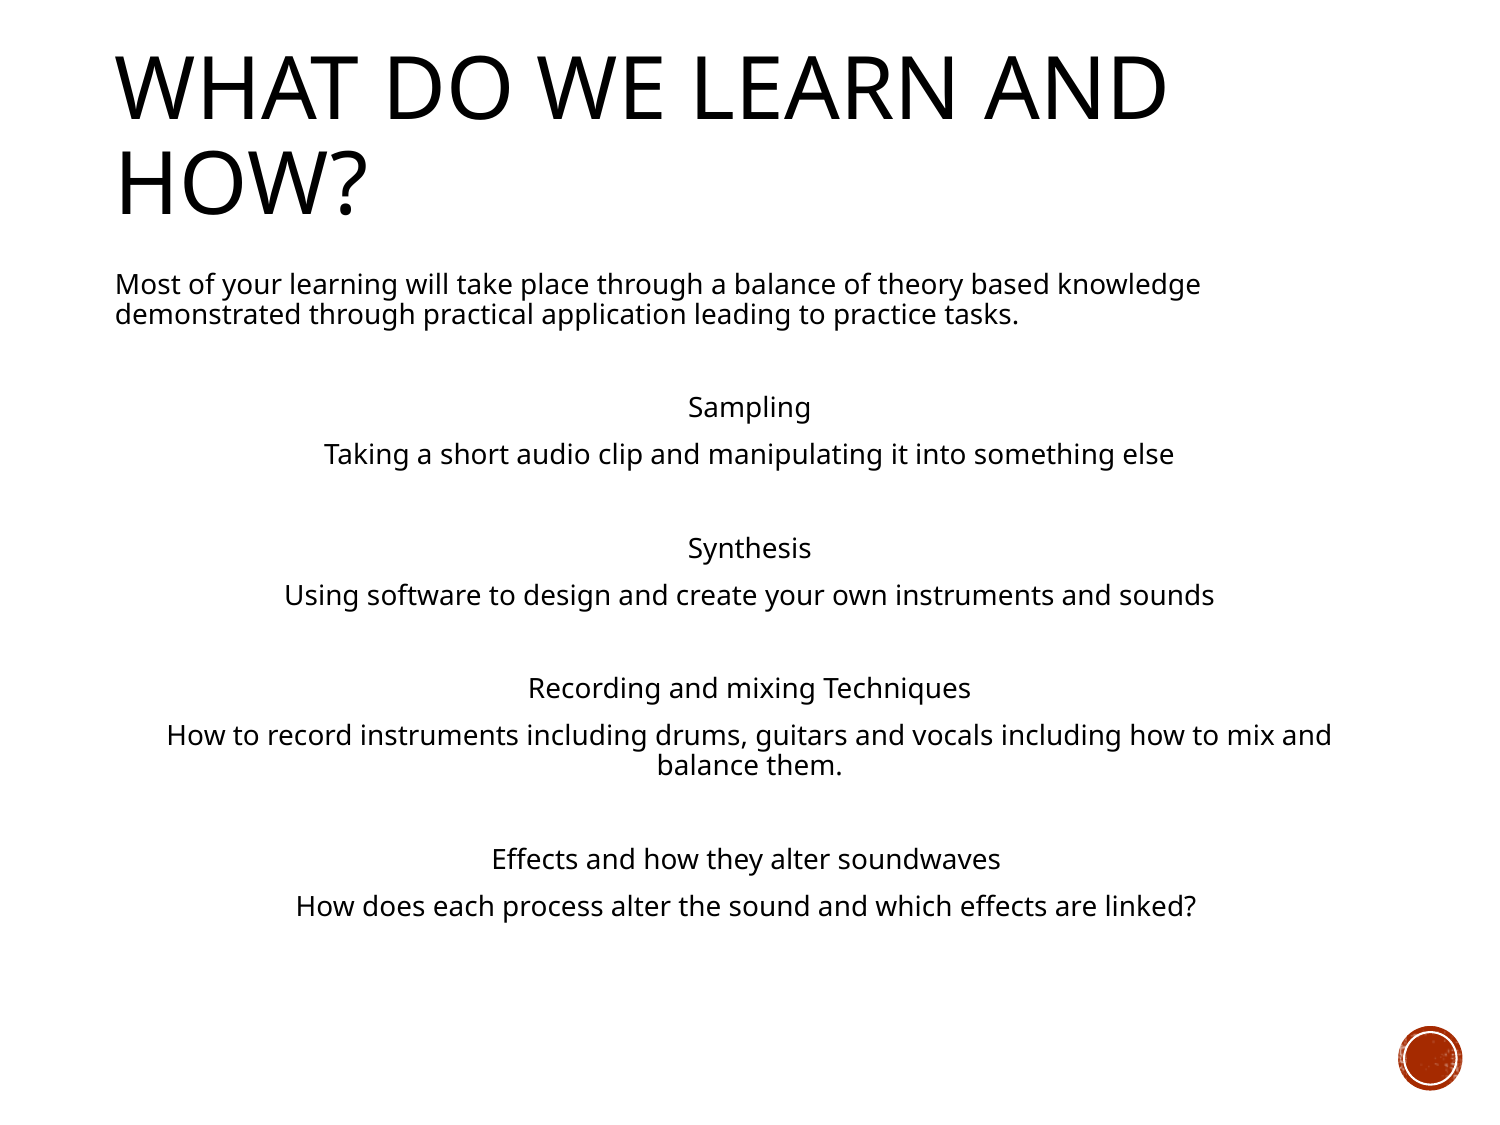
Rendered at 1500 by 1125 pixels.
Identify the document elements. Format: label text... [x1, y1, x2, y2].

list Most of your learning will take place through a balance of theory based knowledge demonstrated through practical application leading to practice tasks. Sampling Taking a short audio clip and manipulating it into something else Synthesis Using software to design and create your own instruments and sounds Recording and mixing Techniques How to record instruments including drums, guitars and vocals including how to mix and balance them. Effects and how they alter soundwaves How does each process alter the sound and which effects are linked? [99, 262, 1400, 938]
title What do we learn and how? [99, 45, 1400, 233]
